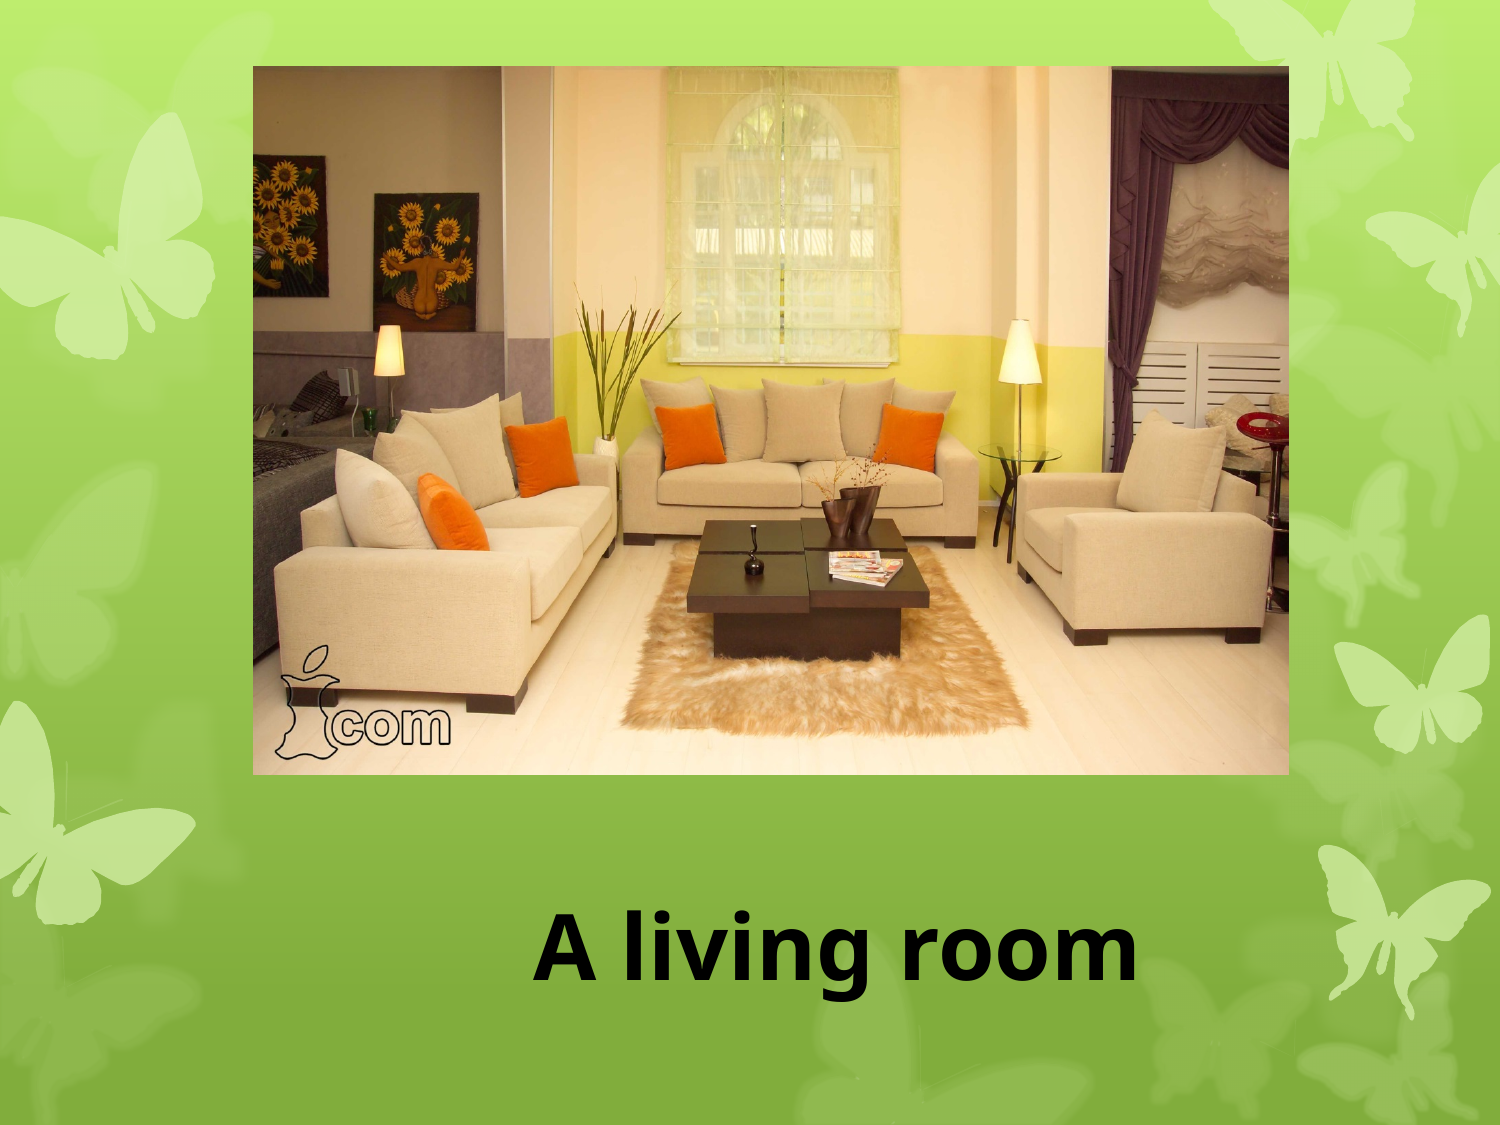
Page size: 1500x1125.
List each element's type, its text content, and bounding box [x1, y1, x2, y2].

picture [253, 65, 1289, 776]
list A living room [253, 881, 1422, 1023]
